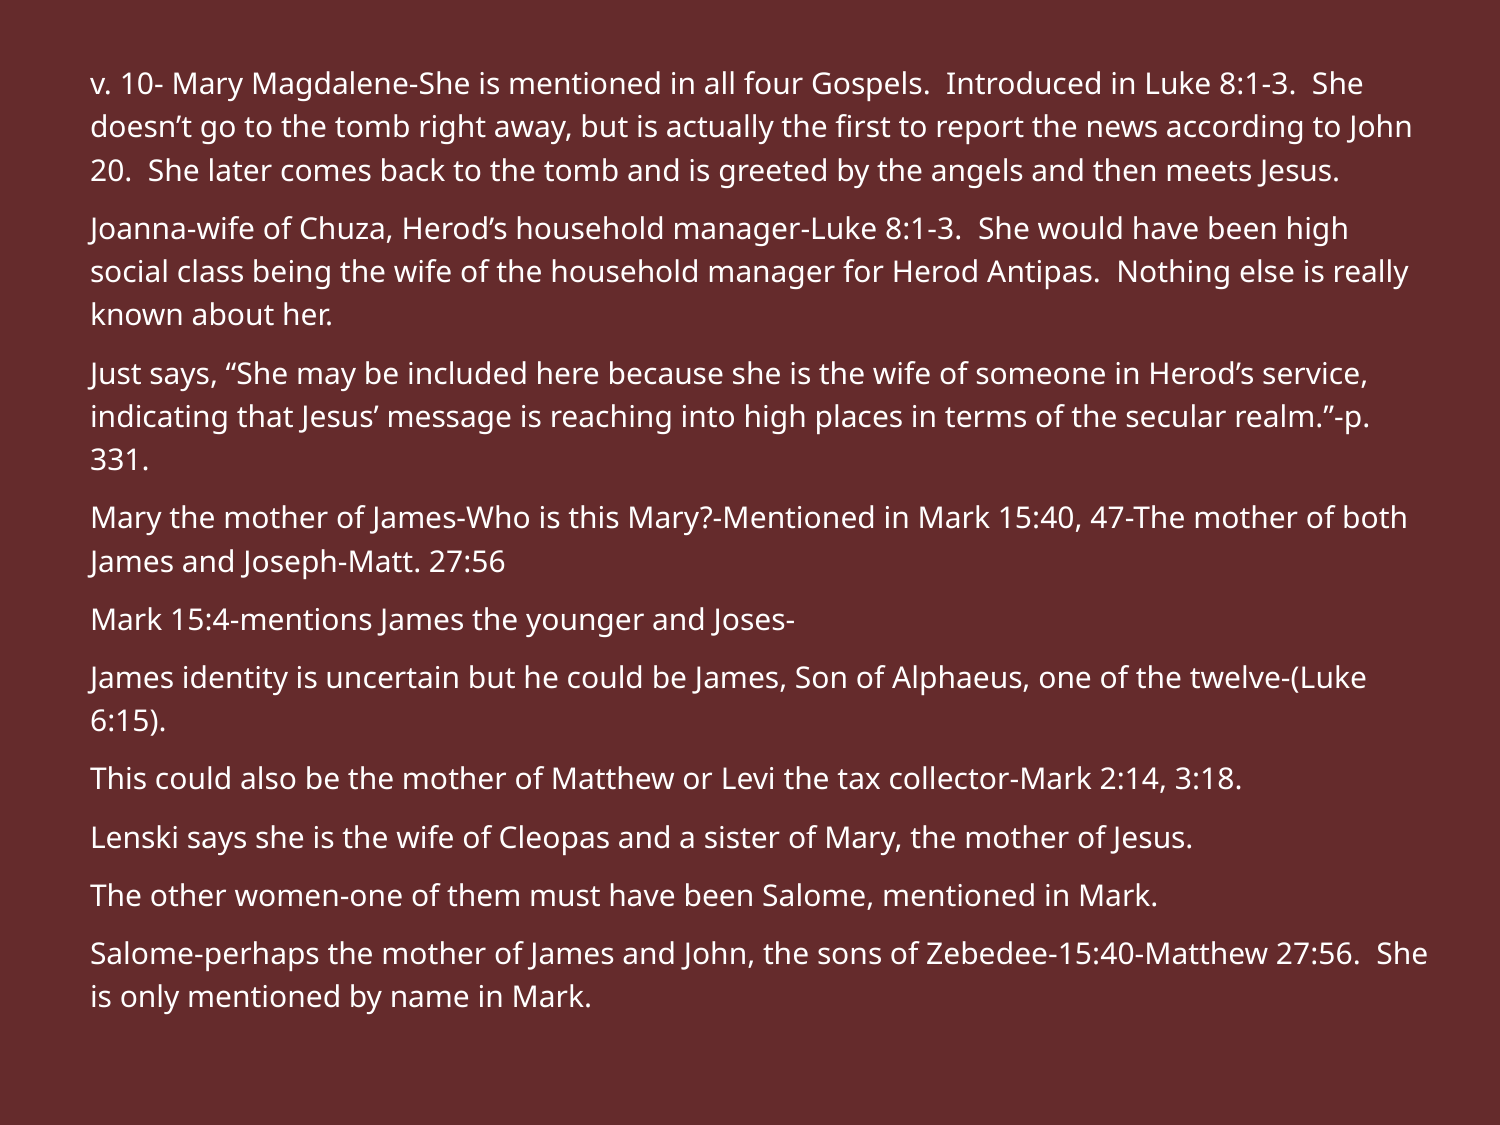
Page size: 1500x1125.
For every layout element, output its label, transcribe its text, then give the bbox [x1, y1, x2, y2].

list v. 10- Mary Magdalene-She is mentioned in all four Gospels. Introduced in Luke 8:1-3. She doesn’t go to the tomb right away, but is actually the first to report the news according to John 20. She later comes back to the tomb and is greeted by the angels and then meets Jesus. Joanna-wife of Chuza, Herod’s household manager-Luke 8:1-3. She would have been high social class being the wife of the household manager for Herod Antipas. Nothing else is really known about her. Just says, “She may be included here because she is the wife of someone in Herod’s service, indicating that Jesus’ message is reaching into high places in terms of the secular realm.”-p. 331. Mary the mother of James-Who is this Mary?-Mentioned in Mark 15:40, 47-The mother of both James and Joseph-Matt. 27:56 Mark 15:4-mentions James the younger and Joses- James identity is uncertain but he could be James, Son of Alphaeus, one of the twelve-(Luke 6:15). This could also be the mother of Matthew or Levi the tax collector-Mark 2:14, 3:18. Lenski says she is the wife of Cleopas and a sister of Mary, the mother of Jesus. The other women-one of them must have been Salome, mentioned in Mark. Salome-perhaps the mother of James and John, the sons of Zebedee-15:40-Matthew 27:56. She is only mentioned by name in Mark. [75, 50, 1450, 1075]
